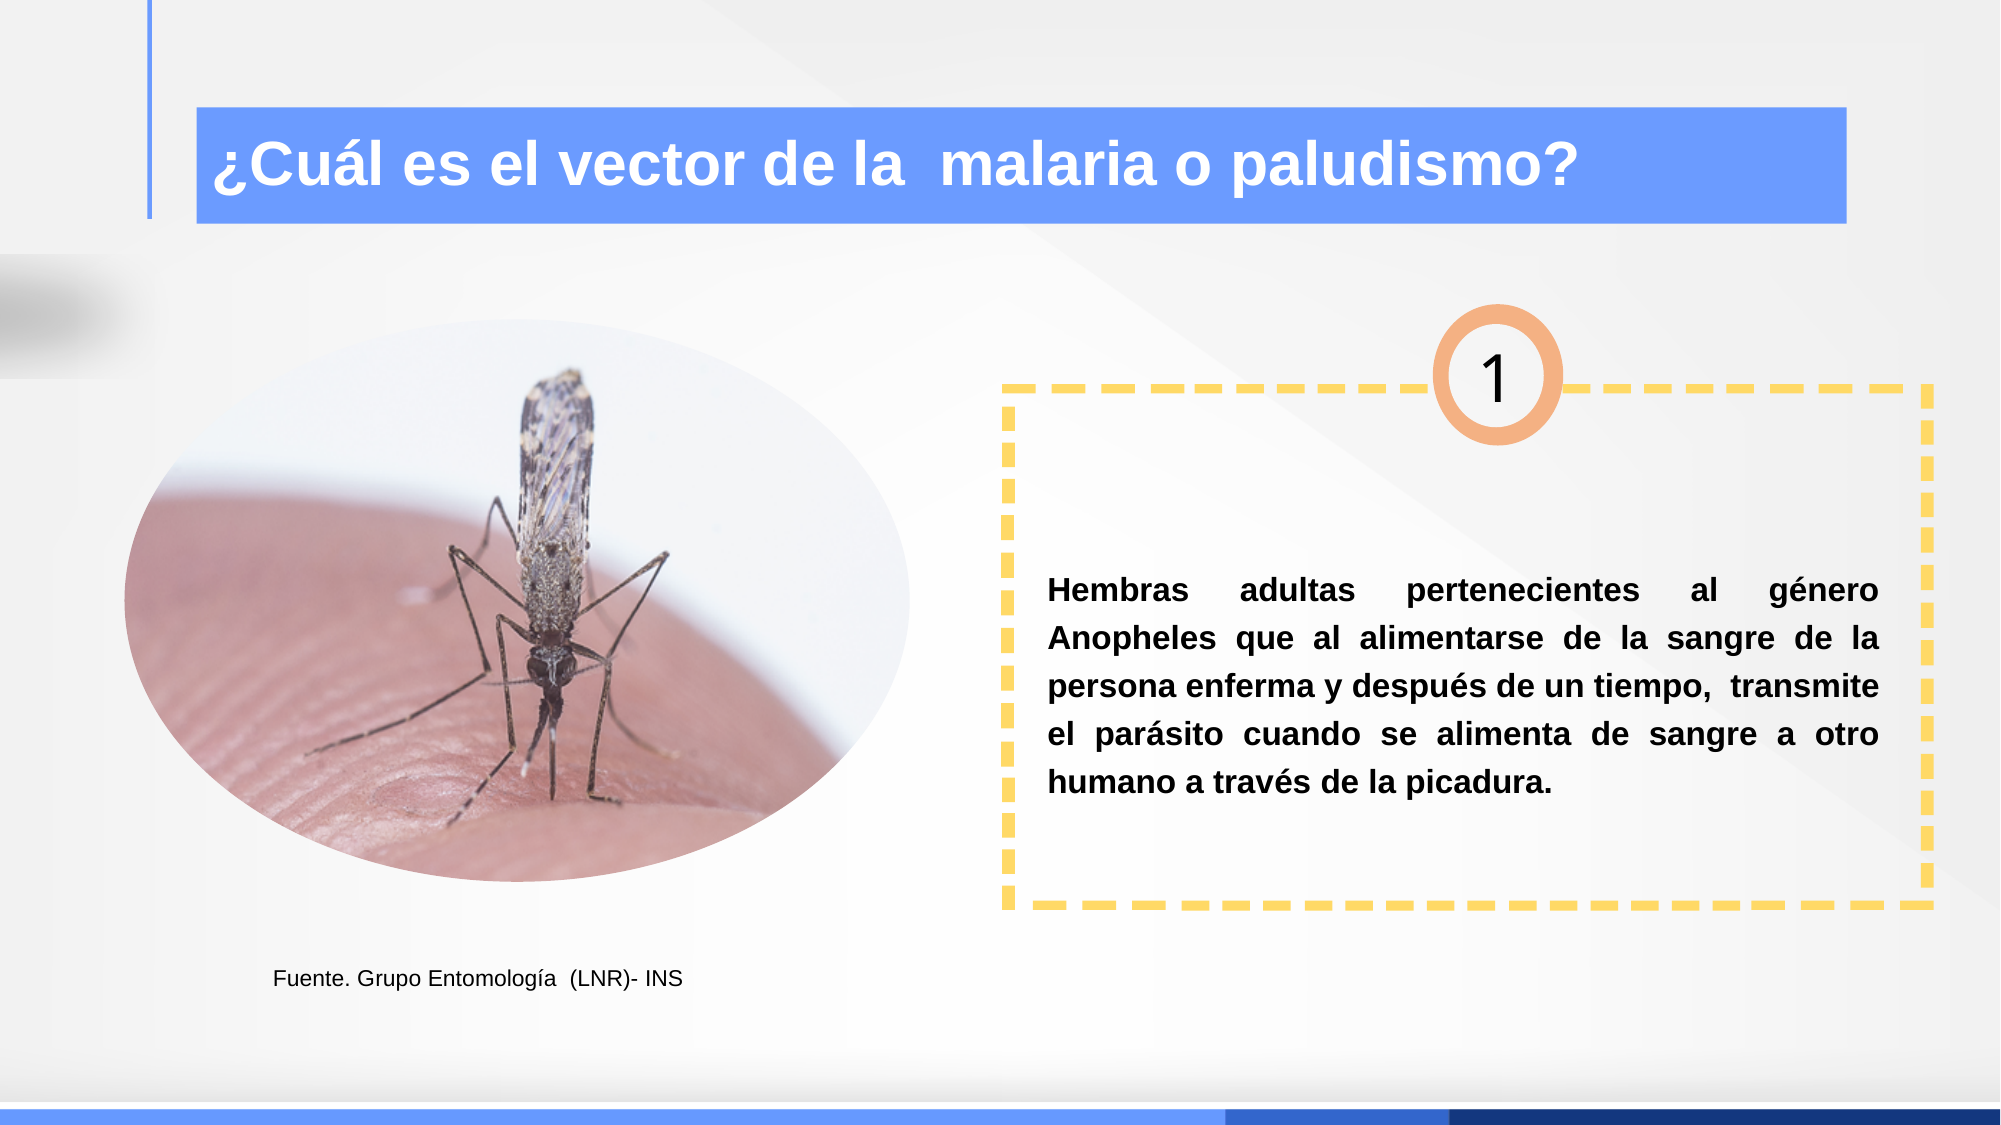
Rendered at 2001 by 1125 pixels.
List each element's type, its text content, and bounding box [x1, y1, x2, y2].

picture [0, 0, 2001, 1125]
title ¿Cuál es el vector de la malaria o paludismo? [196, 107, 1833, 224]
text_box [1001, 304, 1934, 911]
text_box Fuente. Grupo Entomología (LNR)- INS [257, 955, 699, 999]
